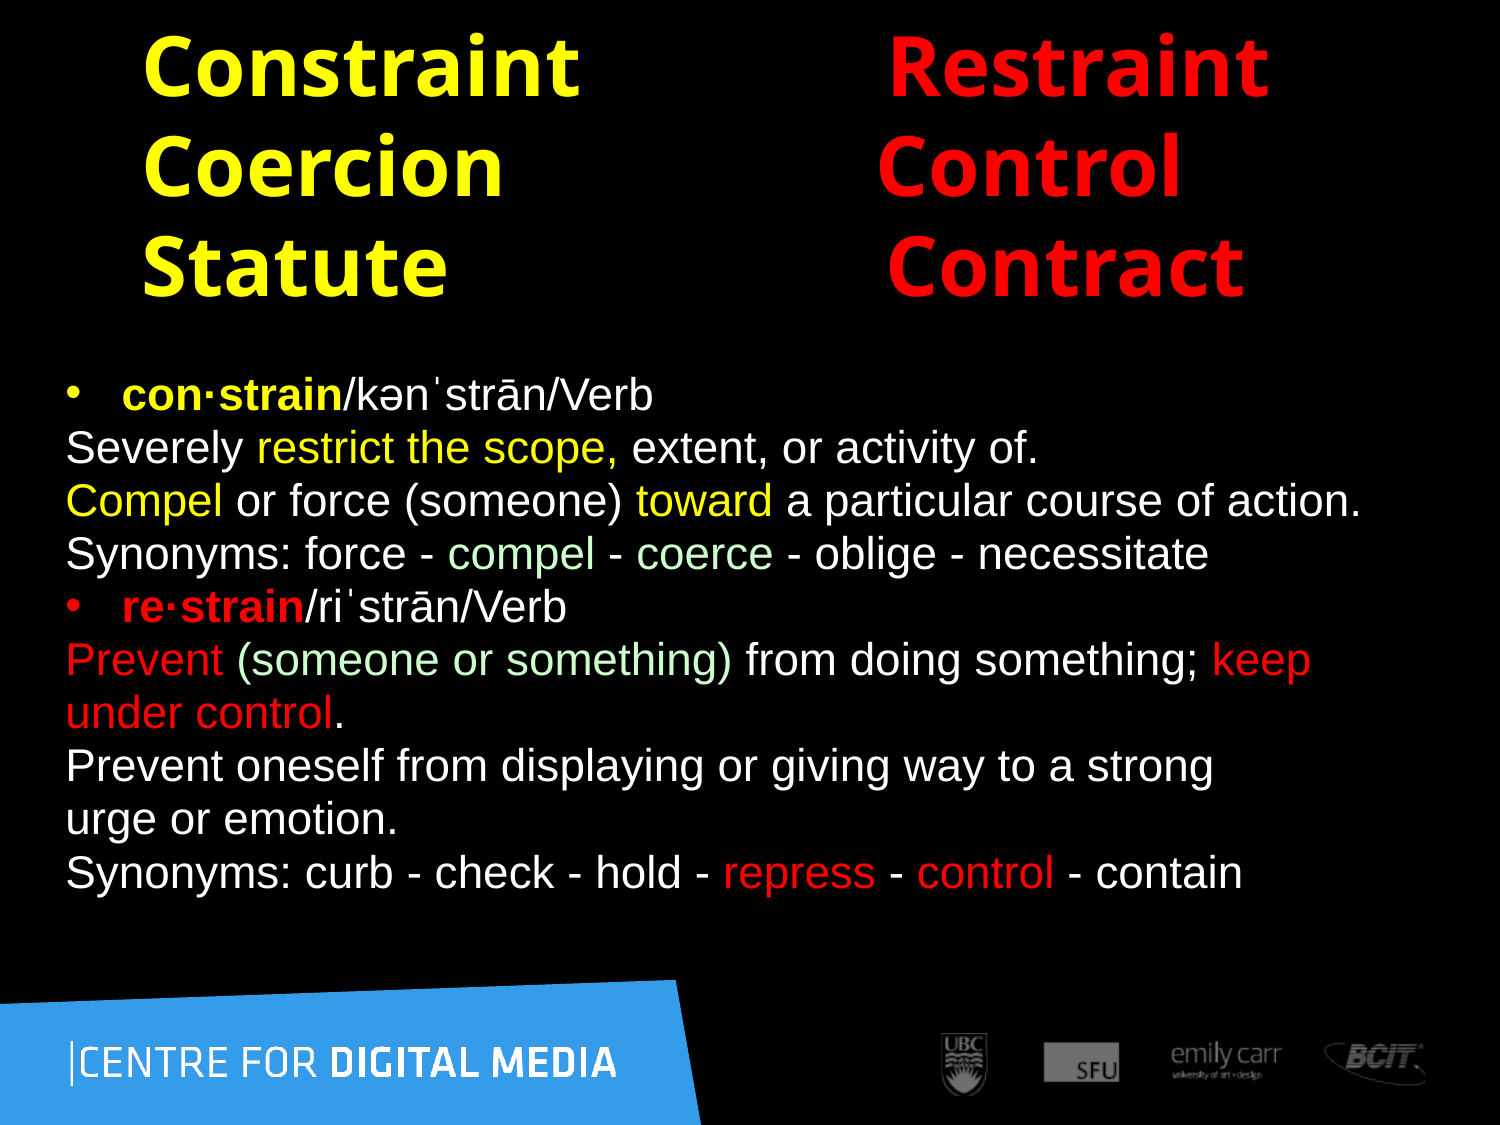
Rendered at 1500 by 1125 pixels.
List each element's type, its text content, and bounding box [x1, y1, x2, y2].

title Constraint Restraint Coercion Control Statute Contract [129, 0, 1447, 327]
list con·strain/kənˈstrān/Verb Severely restrict the scope, extent, or activity of. Compel or force (someone) toward a particular course of action. Synonyms: force - compel - coerce - oblige - necessitate re·strain/riˈstrān/Verb Prevent (someone or something) from doing something; keep under control. Prevent oneself from displaying or giving way to a strong urge or emotion. Synonyms: curb - check - hold - repress - control - contain [52, 362, 1483, 1125]
